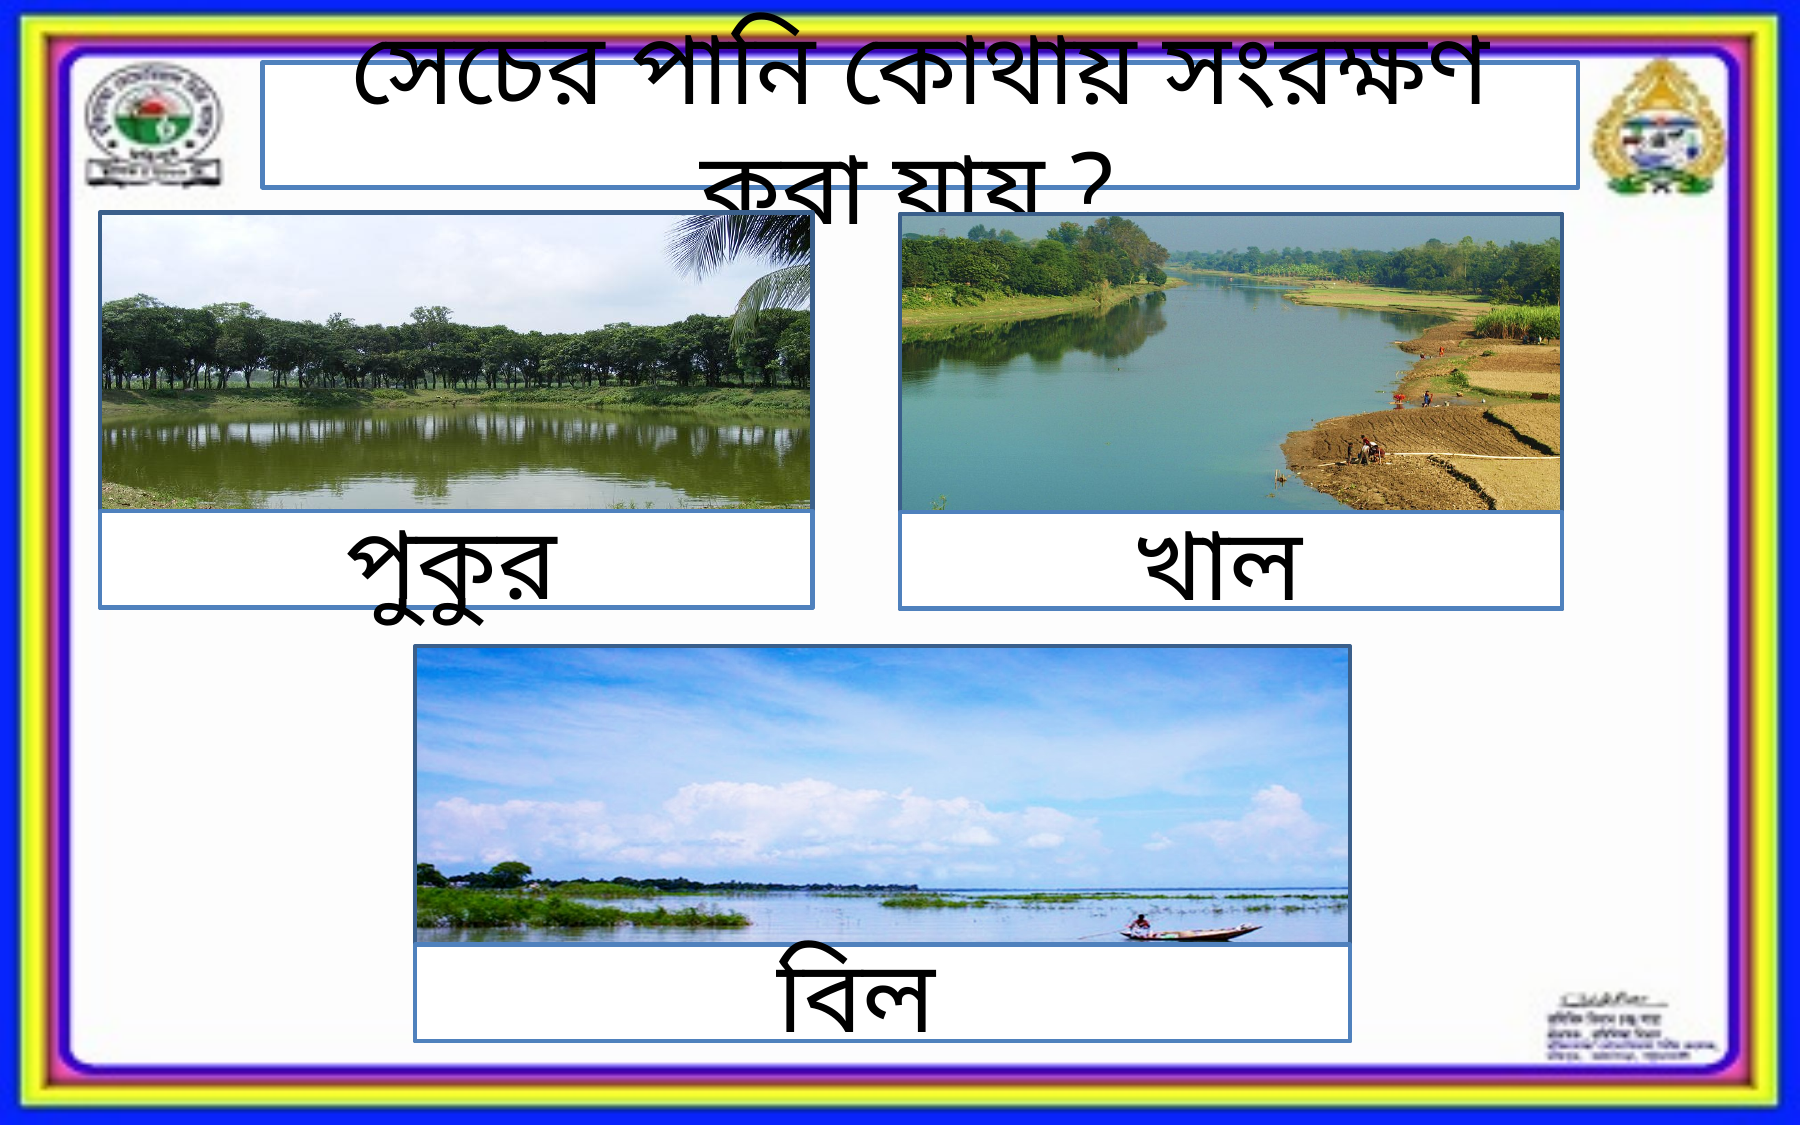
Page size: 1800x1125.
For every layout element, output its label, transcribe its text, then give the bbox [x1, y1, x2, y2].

text_box সেচের পানি কোথায় সংরক্ষণ করা যায় ? [260, 60, 1580, 190]
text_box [99, 212, 813, 608]
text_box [415, 645, 1351, 1042]
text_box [899, 213, 1563, 609]
picture [0, 0, 1800, 1125]
